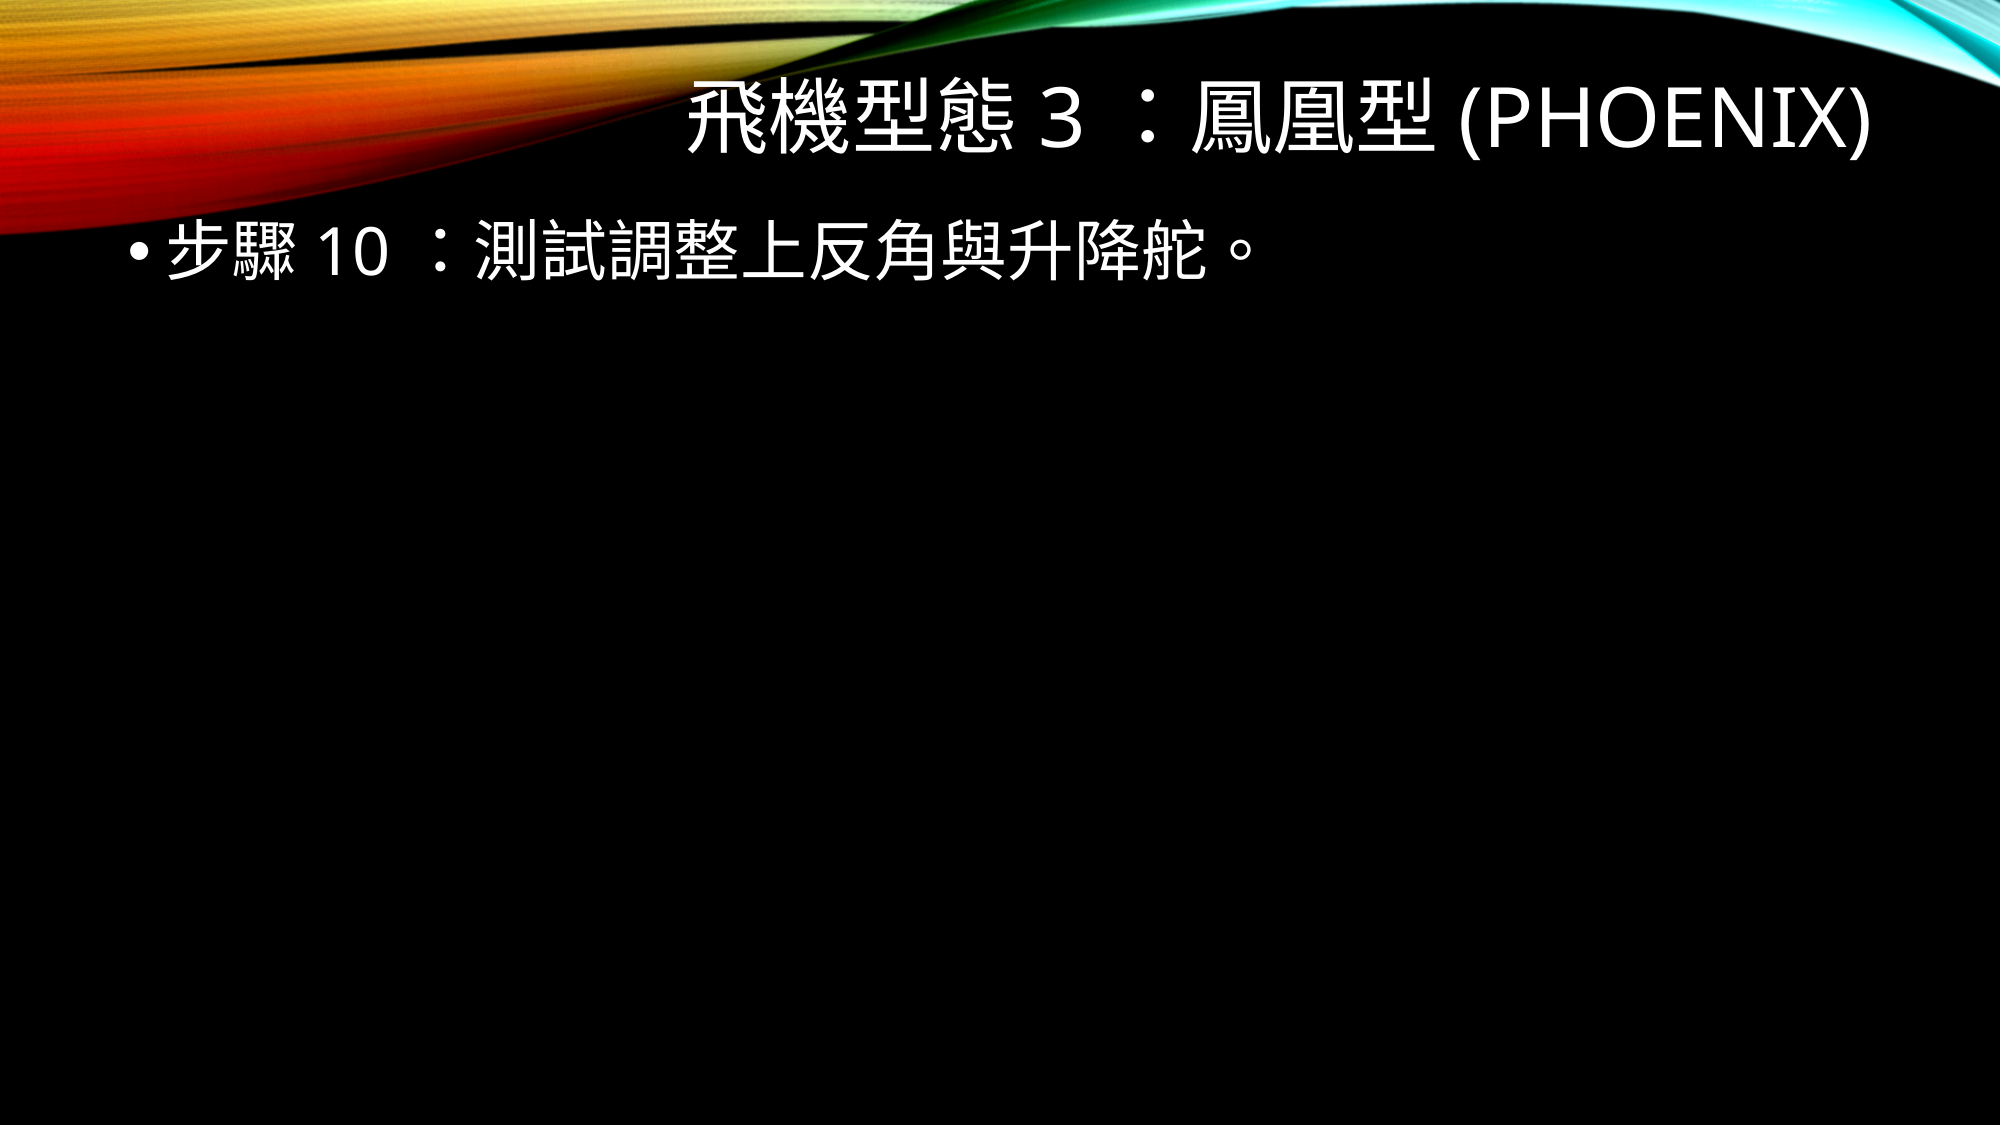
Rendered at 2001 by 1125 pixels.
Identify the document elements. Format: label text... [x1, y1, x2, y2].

title 飛機型態3：鳳凰型(Phoenix) [474, 14, 1888, 210]
picture [0, 0, 2000, 237]
list 步驟10：測試調整上反角與升降舵。 [112, 210, 1888, 1021]
